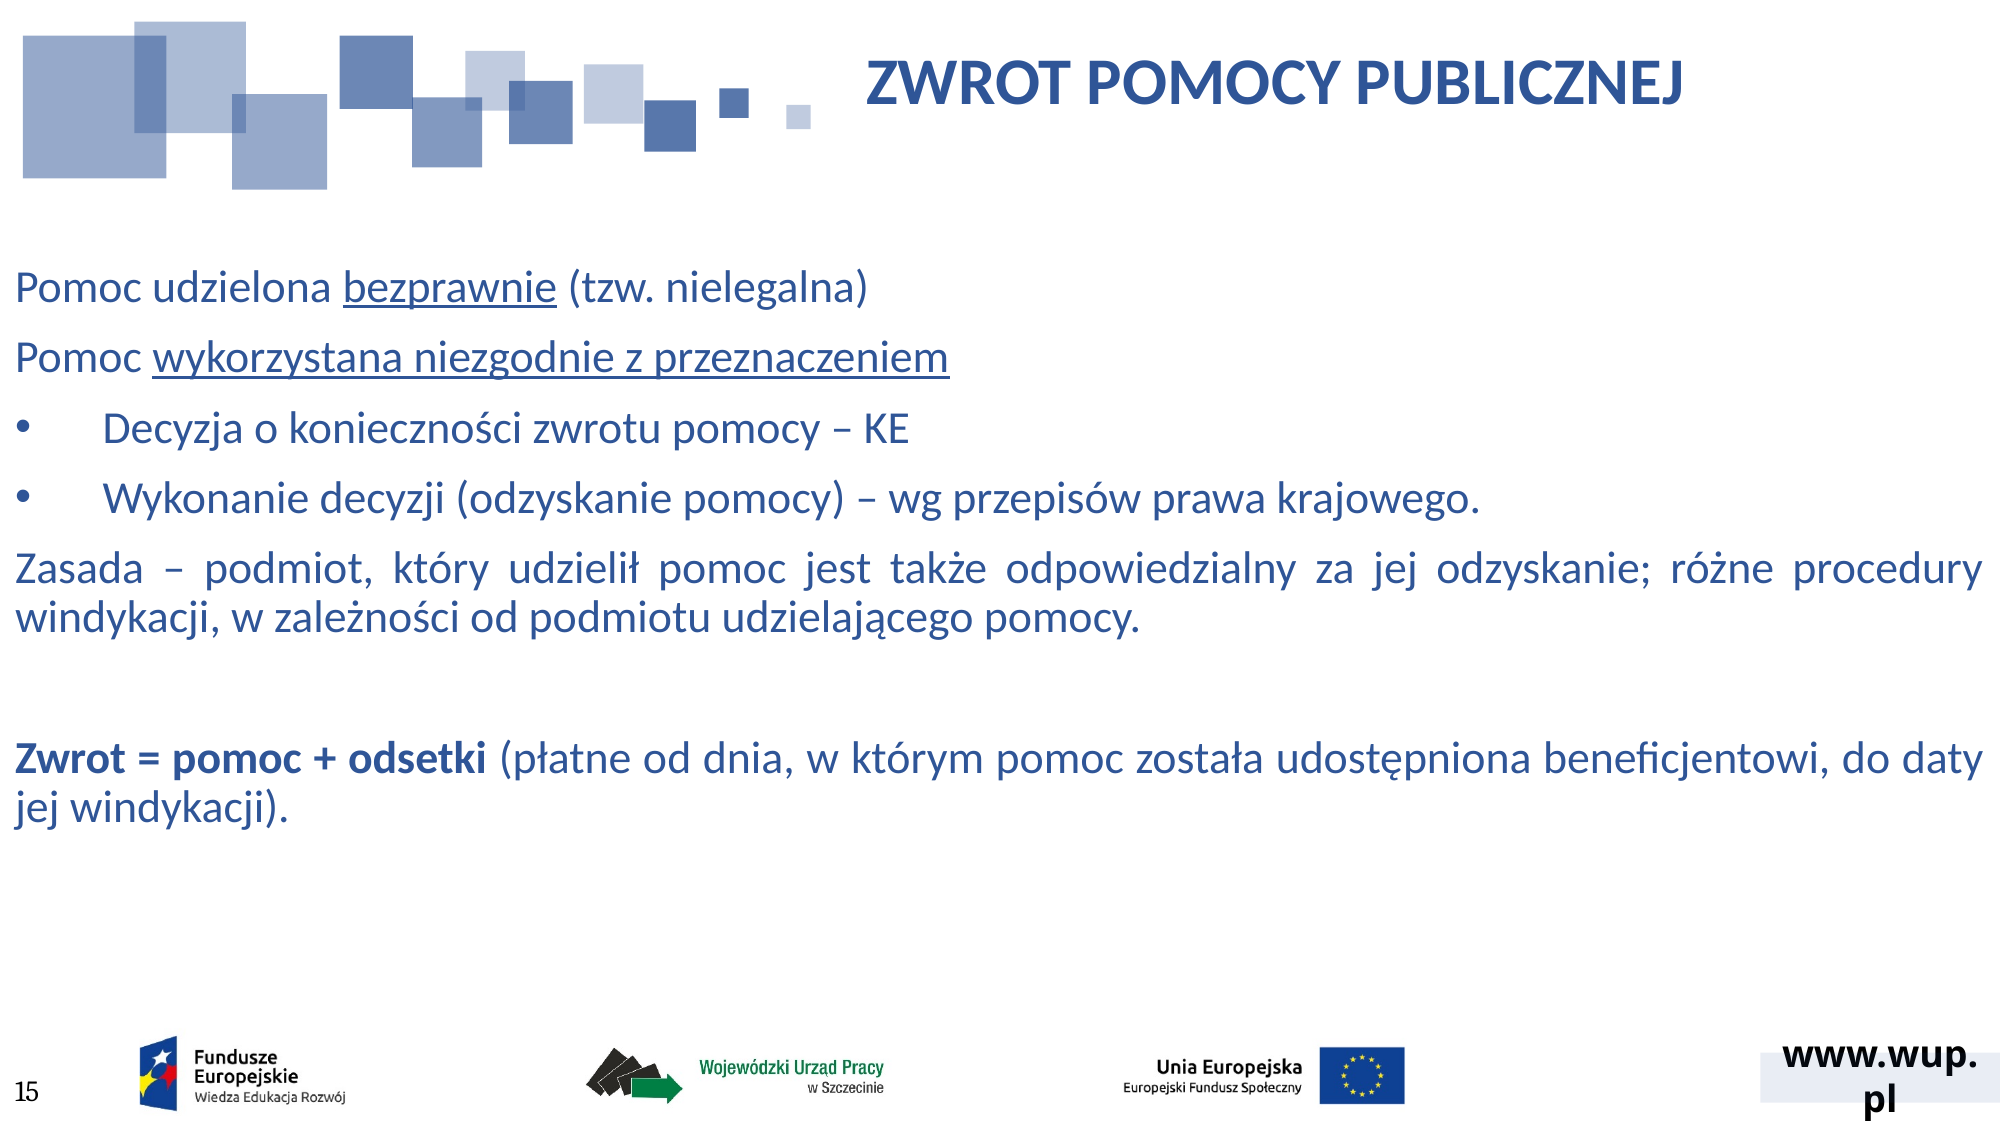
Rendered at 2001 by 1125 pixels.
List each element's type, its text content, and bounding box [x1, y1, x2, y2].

picture [1104, 1027, 1407, 1123]
slide_number 15 [0, 1065, 450, 1125]
picture [574, 1036, 894, 1115]
list Pomoc udzielona bezprawnie (tzw. nielegalna) Pomoc wykorzystana niezgodnie z przeznaczeniem Decyzja o konieczności zwrotu pomocy – KE Wykonanie decyzji (odzyskanie pomocy) – wg przepisów prawa krajowego. Zasada – podmiot, który udzielił pomoc jest także odpowiedzialny za jej odzyskanie; różne procedury windykacji, w zależności od podmiotu udzielającego pomocy. Zwrot = pomoc + odsetki (płatne od dnia, w którym pomoc została udostępniona beneficjentowi, do daty jej windykacji). [0, 255, 2000, 998]
picture [139, 1017, 363, 1065]
title ZWROT POMOCY PUBLICZNEJ [851, 40, 2000, 205]
